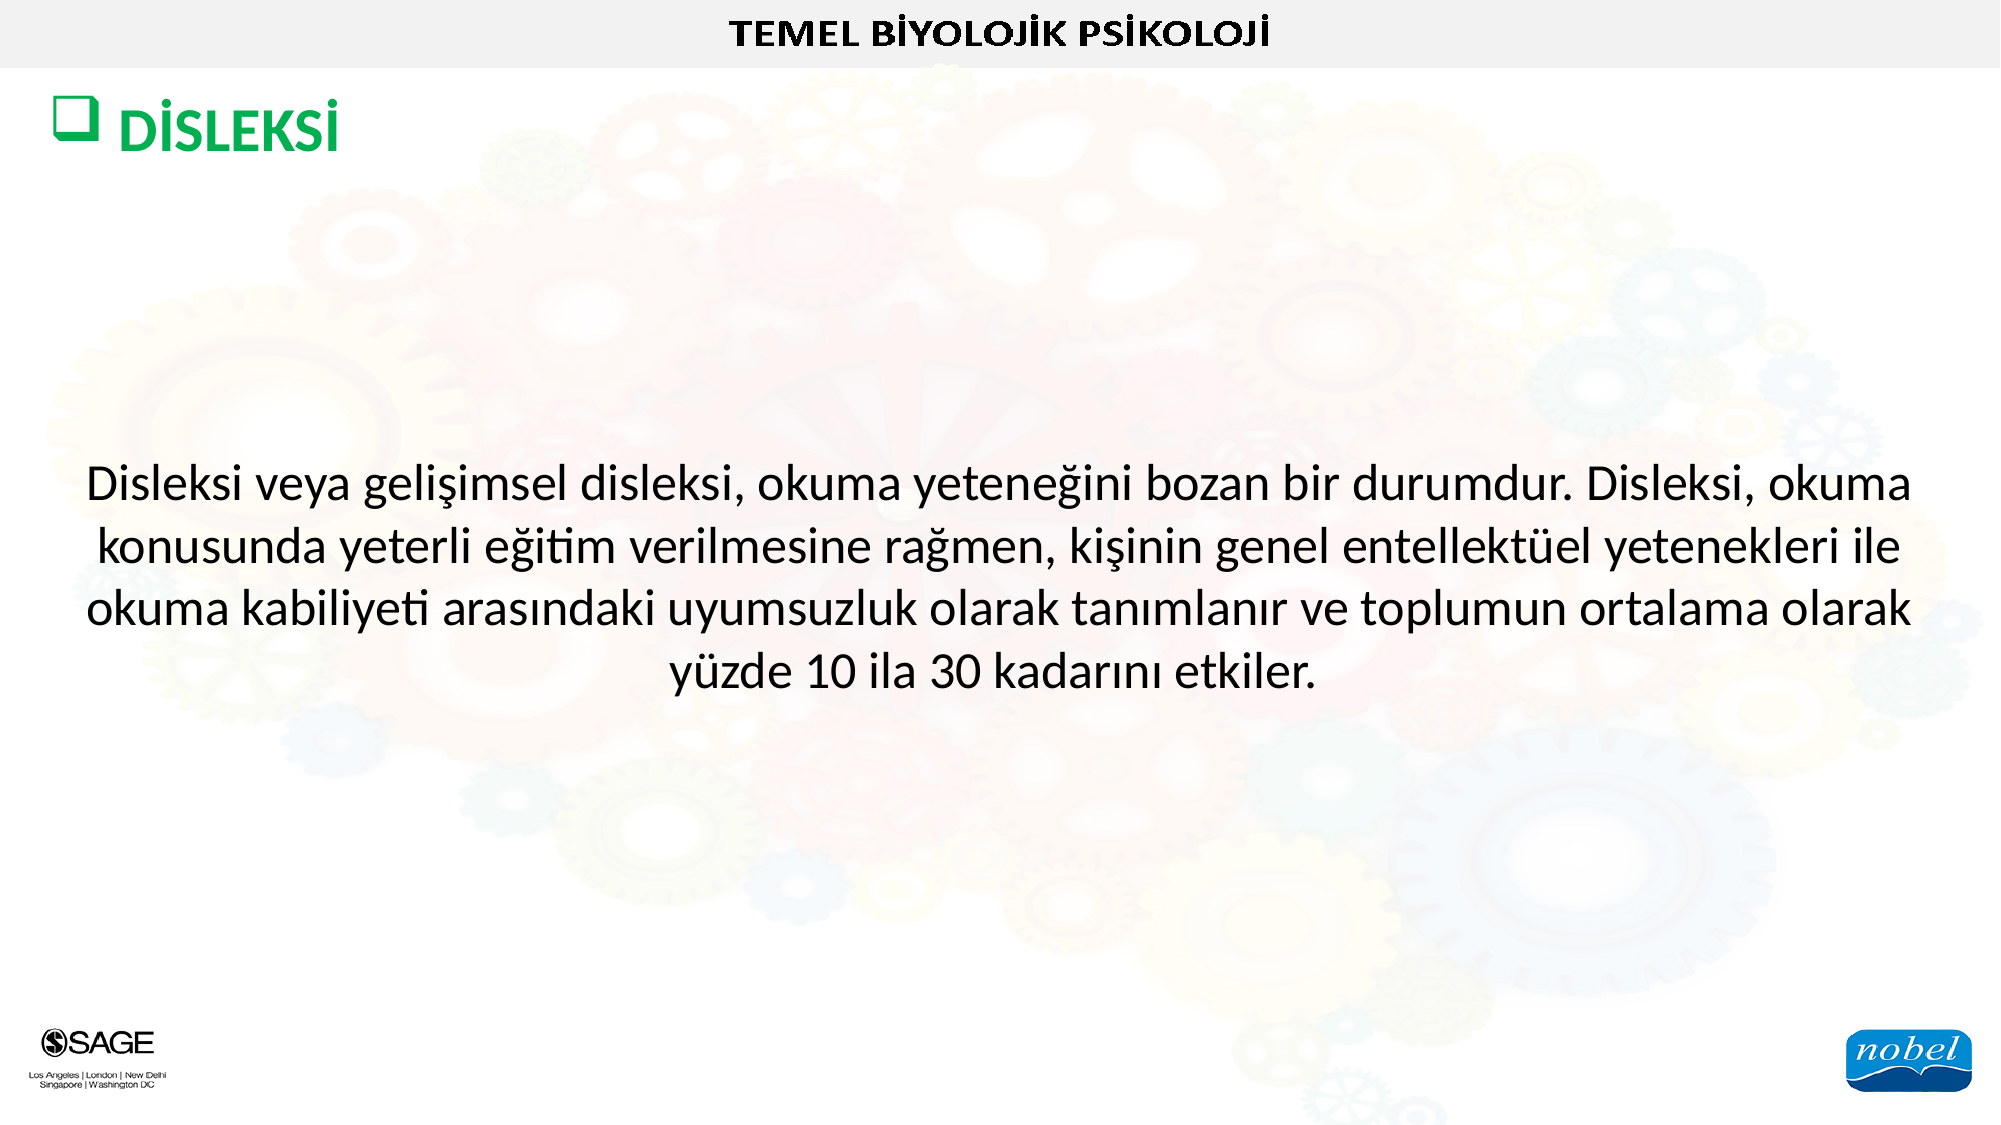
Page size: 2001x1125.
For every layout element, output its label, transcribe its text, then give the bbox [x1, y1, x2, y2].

picture [0, 0, 2001, 1125]
text_box DİSLEKSİ [33, 81, 357, 172]
text_box Disleksi veya gelişimsel disleksi, okuma yeteneğini bozan bir durumdur. Disleksi, okuma konusunda yeterli eğitim verilmesine rağmen, kişinin genel entellektüel yetenekleri ile okuma kabiliyeti arasındaki uyumsuzluk olarak tanımlanır ve toplumun ortalama olarak yüzde 10 ila 30 kadarını etkiler. [32, 441, 1968, 706]
